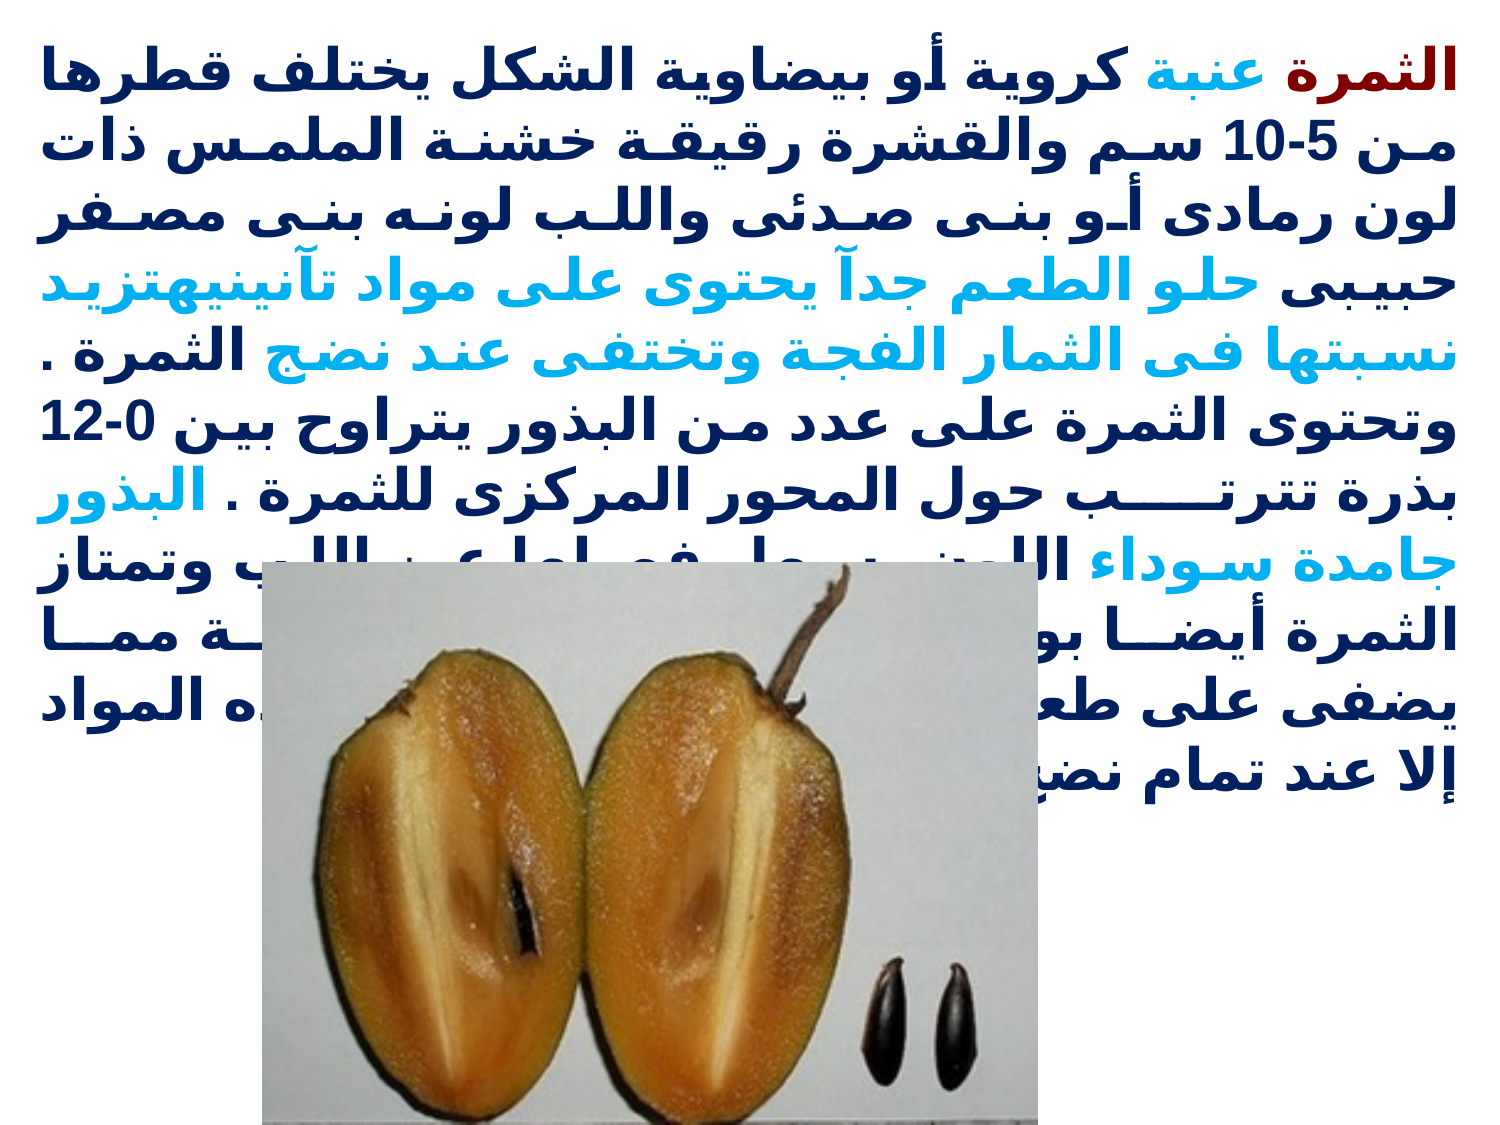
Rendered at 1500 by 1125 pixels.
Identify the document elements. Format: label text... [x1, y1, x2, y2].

picture [262, 562, 1038, 1125]
text_box الثمرة عنبة كروية أو بيضاوية الشكل يختلف قطرها من 5-10 سم والقشرة رقيقة خشنة الملمس ذات لون رمادى أو بنى صدئى واللب لونه بنى مصفر حبيبى حلو الطعم جدآ يحتوى على مواد تآنينيهتزيد نسبتها فى الثمار الفجة وتختفى عند نضج الثمرة . وتحتوى الثمرة على عدد من البذور يتراوح بين 0-12 بذرة تترتب حول المحور المركزى للثمرة . البذور جامدة سوداء اللون يسهل فصلها عن اللب وتمتاز الثمرة أيضا بوجود بعض المواد الجيلاتينية مما يضفى على طعمها نكهة جميلة ولاتتكون هذه المواد إلا عند تمام نضج الثمرة . [24, 24, 1475, 810]
